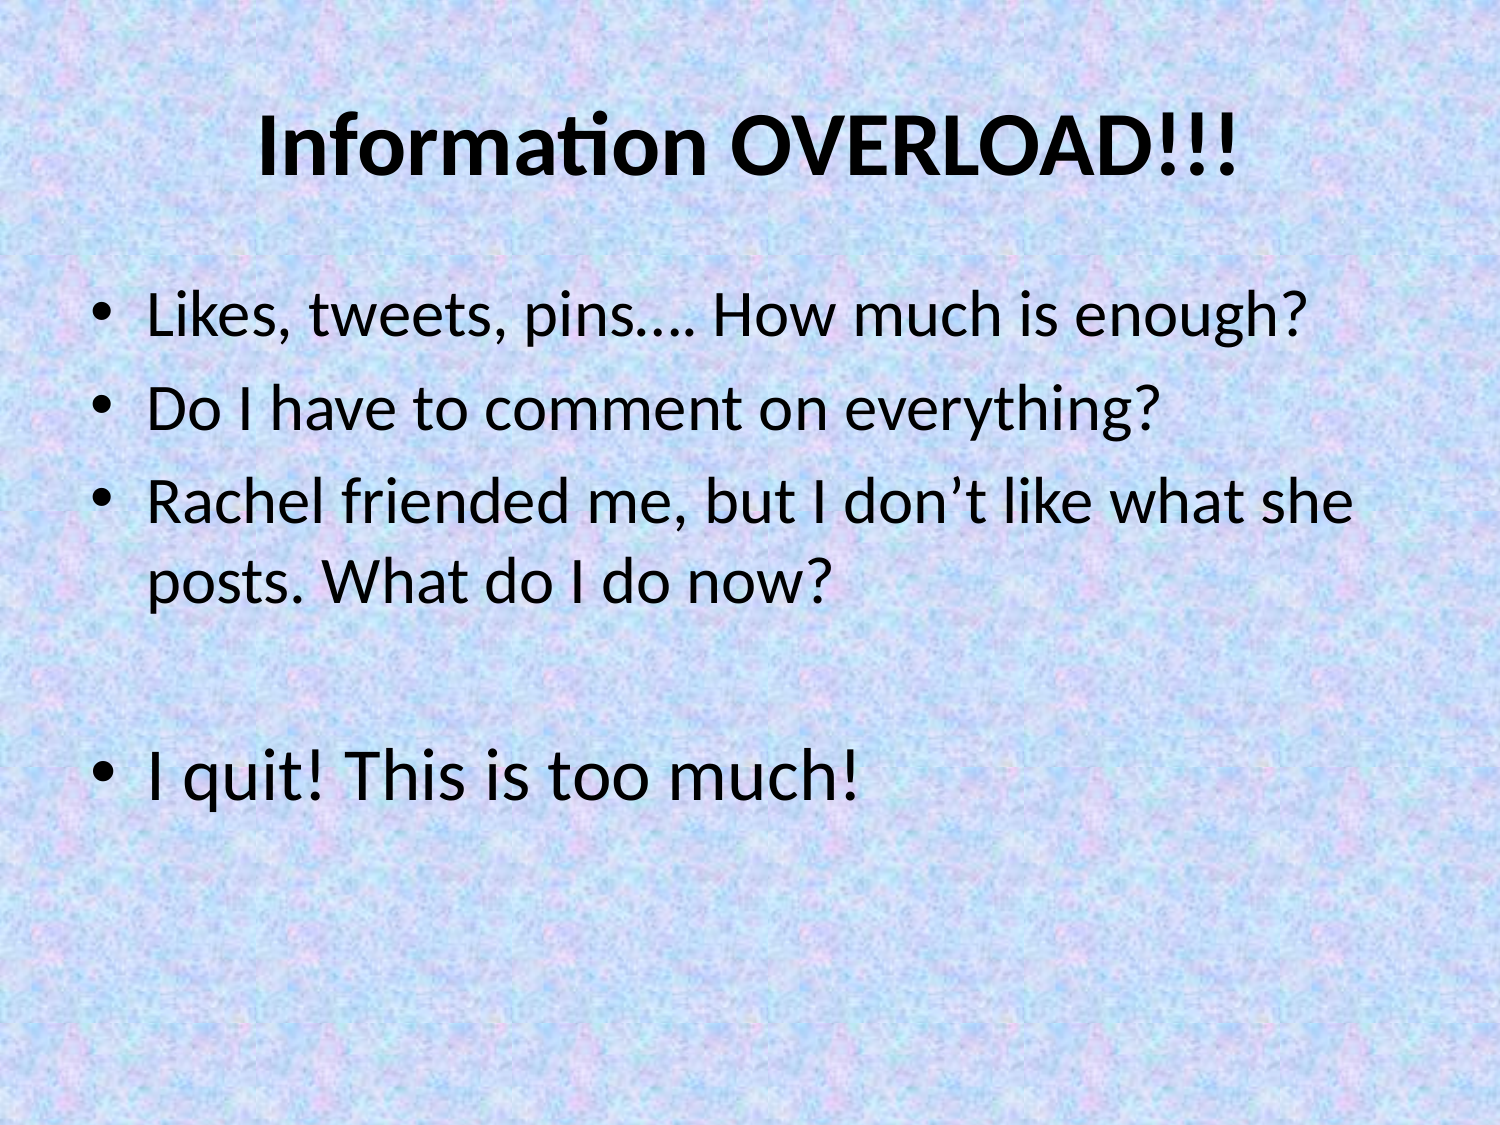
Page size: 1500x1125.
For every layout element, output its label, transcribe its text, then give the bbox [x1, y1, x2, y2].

list Likes, tweets, pins…. How much is enough? Do I have to comment on everything? Rachel friended me, but I don’t like what she posts. What do I do now? I quit! This is too much! [75, 262, 1425, 1005]
title Information OVERLOAD!!! [75, 45, 1425, 233]
picture [0, 0, 1500, 1125]
